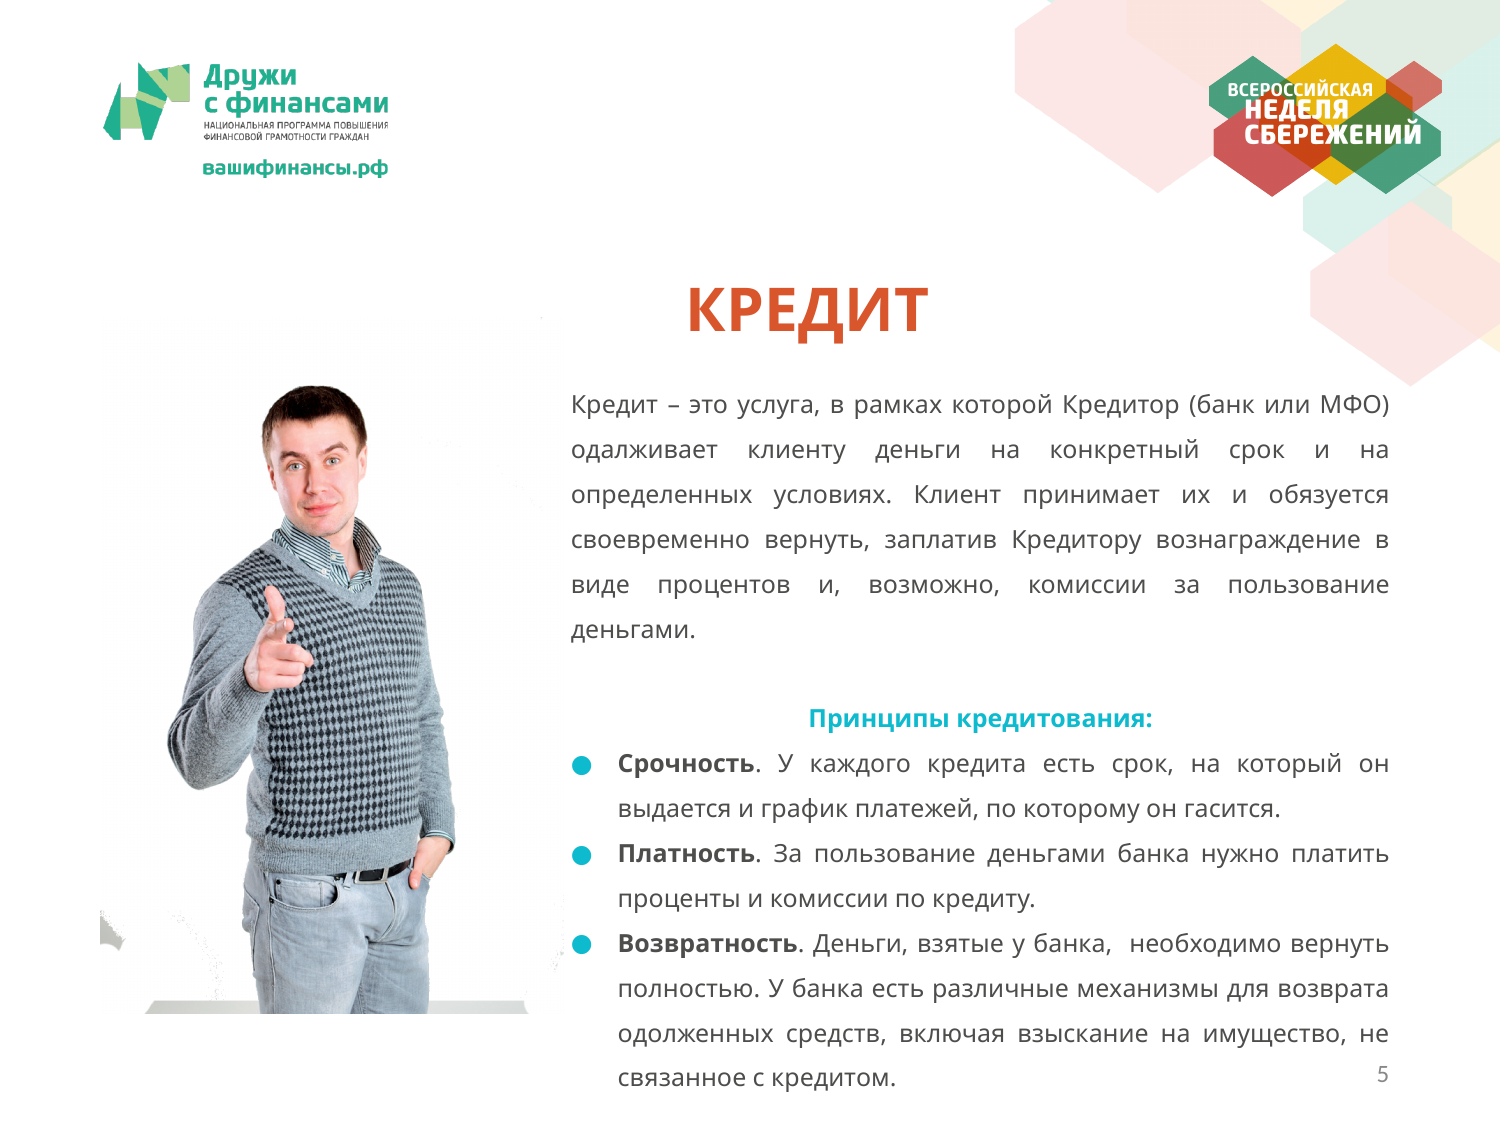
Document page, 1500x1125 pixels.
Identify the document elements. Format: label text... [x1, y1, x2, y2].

picture [100, 316, 564, 1015]
slide_number 5 [1366, 1050, 1398, 1096]
picture [102, 61, 388, 179]
title КРЕДИТ [677, 256, 1000, 367]
text_box Кредит – это услуга, в рамках которой Кредитор (банк или МФО) одалживает клиенту деньги на конкретный срок и на определенных условиях. Клиент принимает их и обязуется своевременно вернуть, заплатив Кредитору вознаграждение в виде процентов и, возможно, комиссии за пользование деньгами. Принципы кредитования: Срочность. У каждого кредита есть срок, на который он выдается и график платежей, по которому он гасится. Платность. За пользование деньгами банка нужно платить проценты и комиссии по кредиту. Возвратность. Деньги, взятые у банка, необходимо вернуть полностью. У банка есть различные механизмы для возврата одолженных средств, включая взыскание на имущество, не связанное с кредитом. [563, 366, 1399, 1100]
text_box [1000, 0, 1500, 399]
